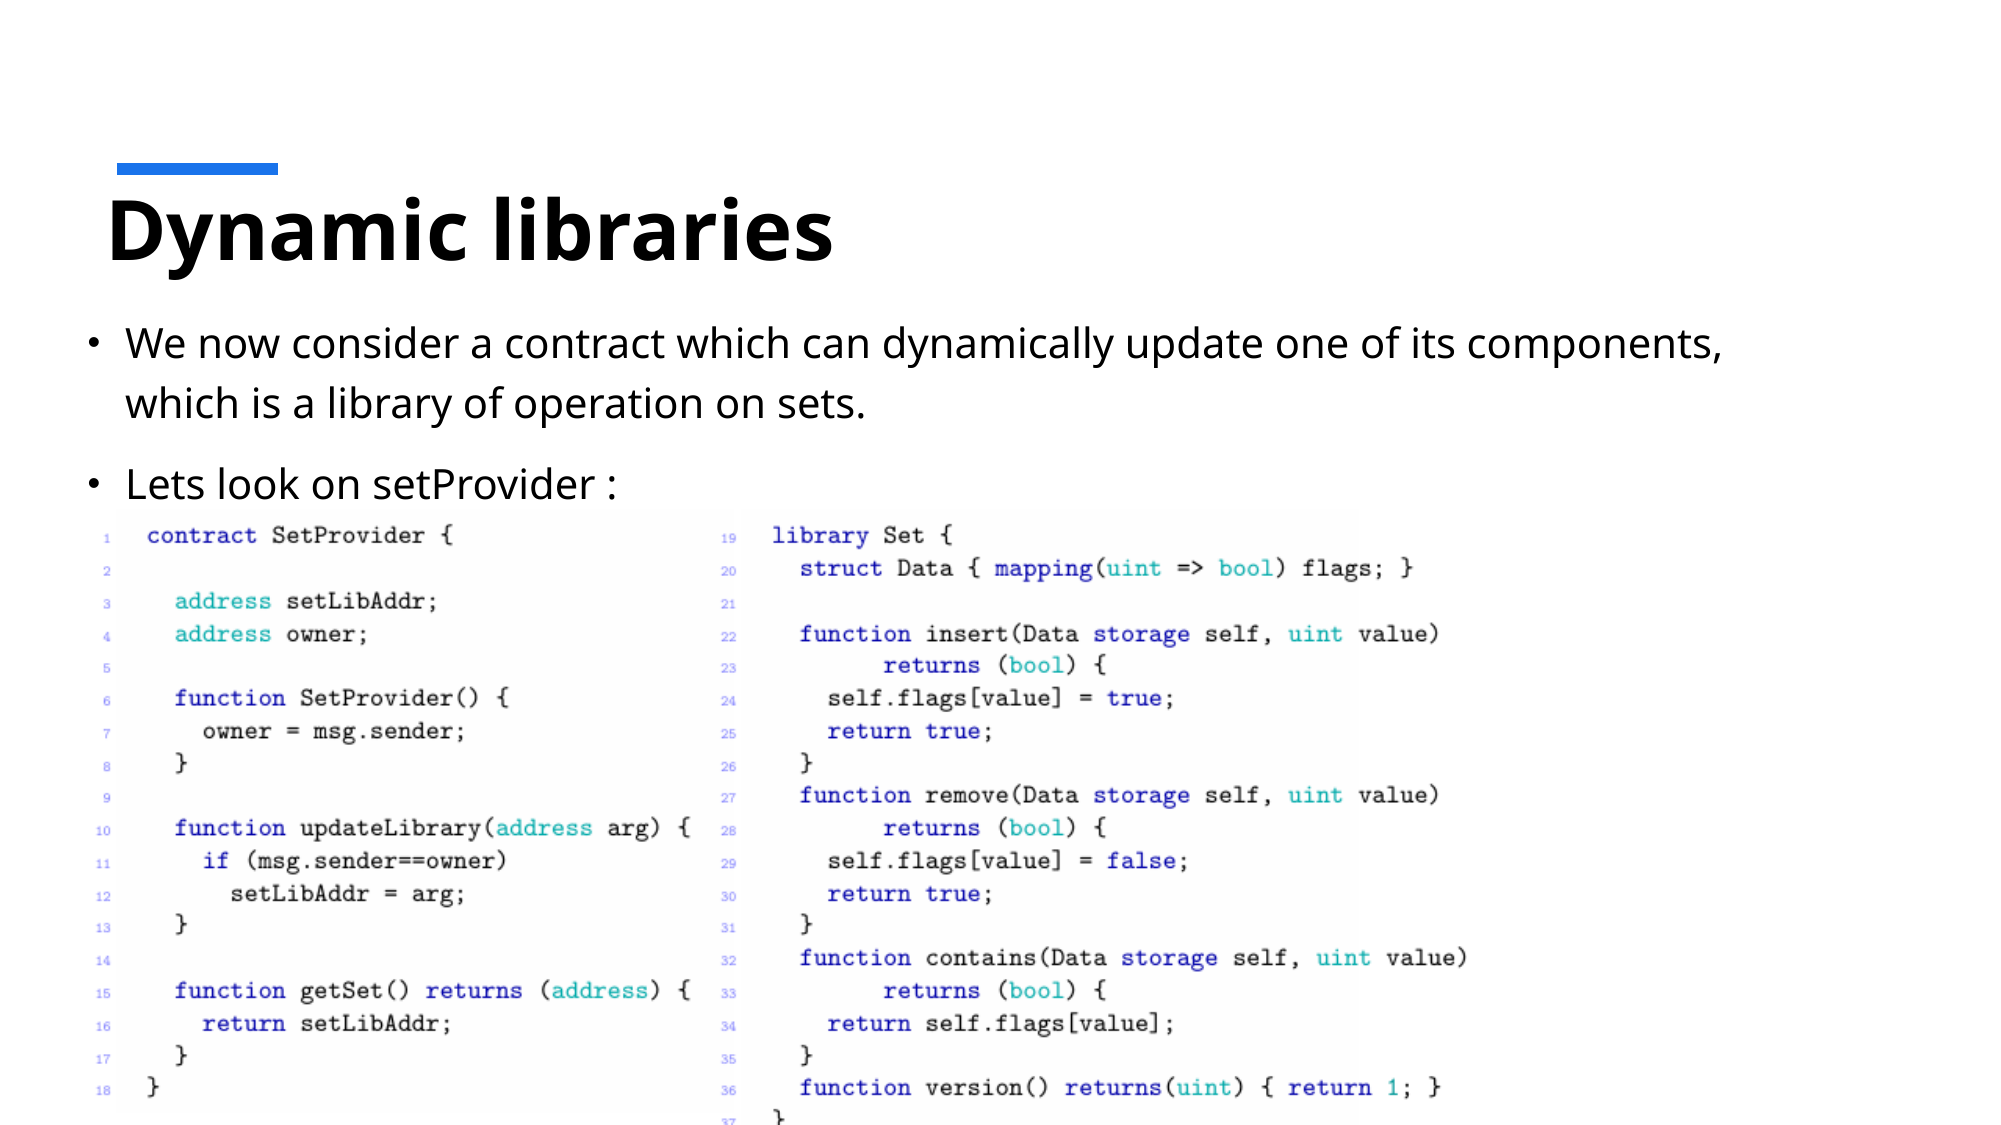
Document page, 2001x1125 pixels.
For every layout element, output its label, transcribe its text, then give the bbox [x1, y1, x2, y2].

picture [54, 504, 1506, 1125]
title Dynamic libraries [90, 169, 1878, 350]
list We now consider a contract which can dynamically update one of its components, which is a library of operation on sets. Lets look on setProvider : [72, 299, 1860, 885]
